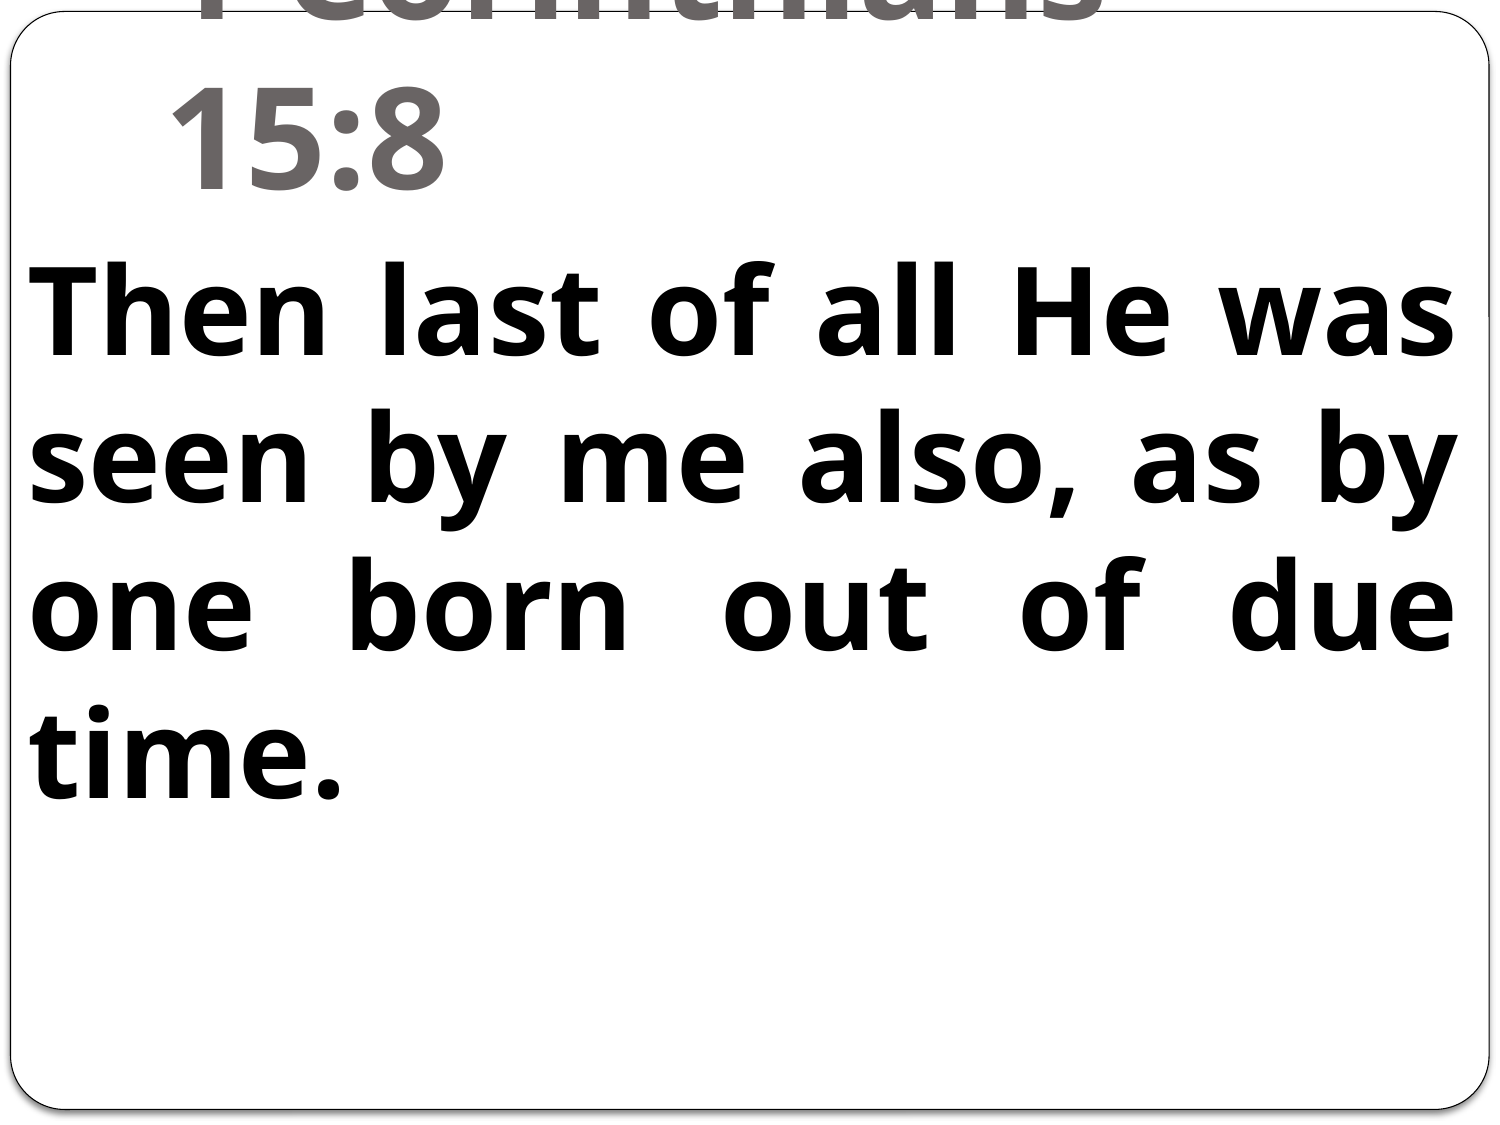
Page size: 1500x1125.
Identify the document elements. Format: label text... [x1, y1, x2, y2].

list Then last of all He was seen by me also, as by one born out of due time. [12, 224, 1475, 1100]
title 1 Corinthians 15:8 [150, 45, 1425, 224]
